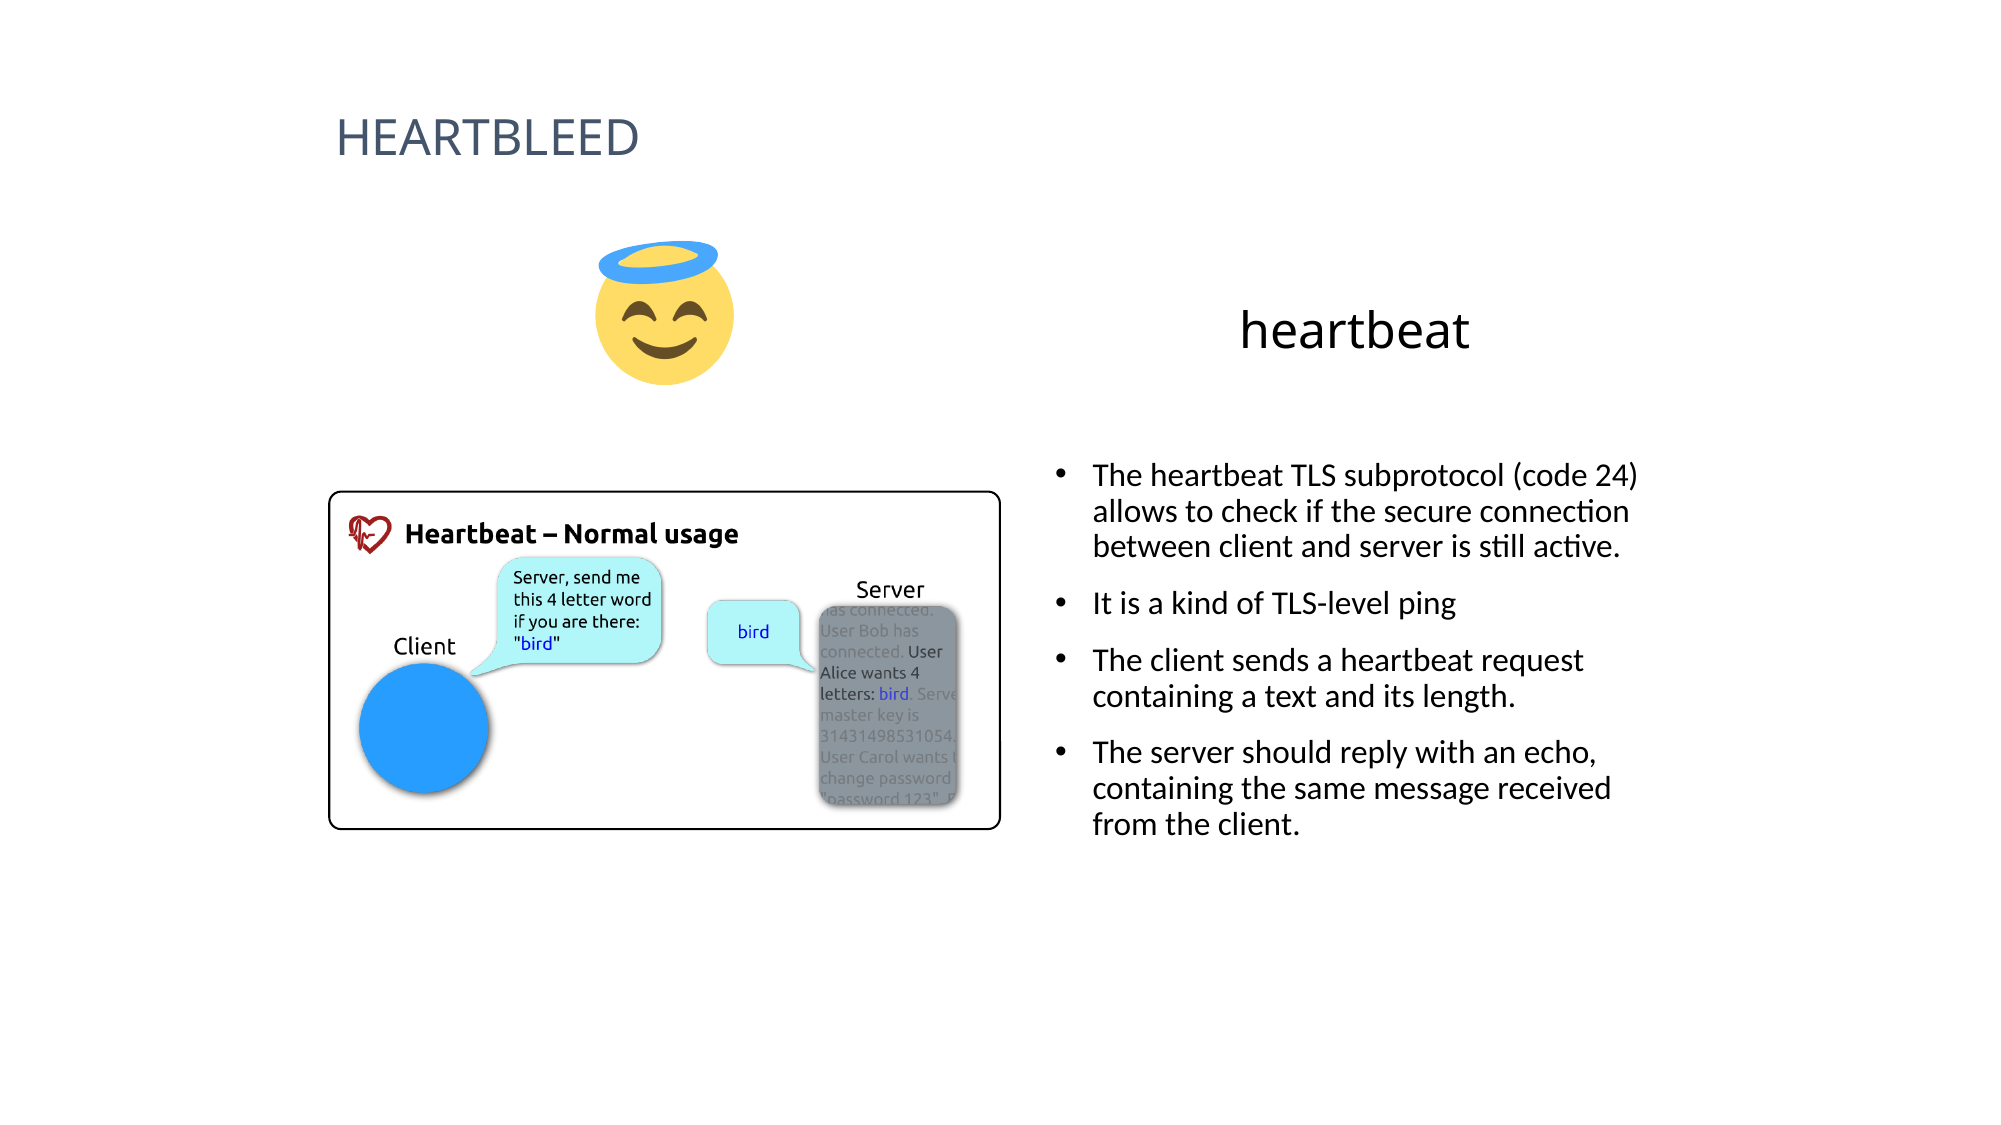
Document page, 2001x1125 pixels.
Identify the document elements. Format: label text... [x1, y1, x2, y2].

picture [329, 491, 1000, 830]
picture [588, 236, 741, 390]
text_box heartBLEED [173, 17, 804, 252]
title heartbeat [1039, 215, 1671, 450]
list The heartbeat TLS subprotocol (code 24) allows to check if the secure connection between client and server is still active. It is a kind of TLS-level ping The client sends a heartbeat request containing a text and its length. The server should reply with an echo, containing the same message received from the client. [1039, 450, 1671, 976]
